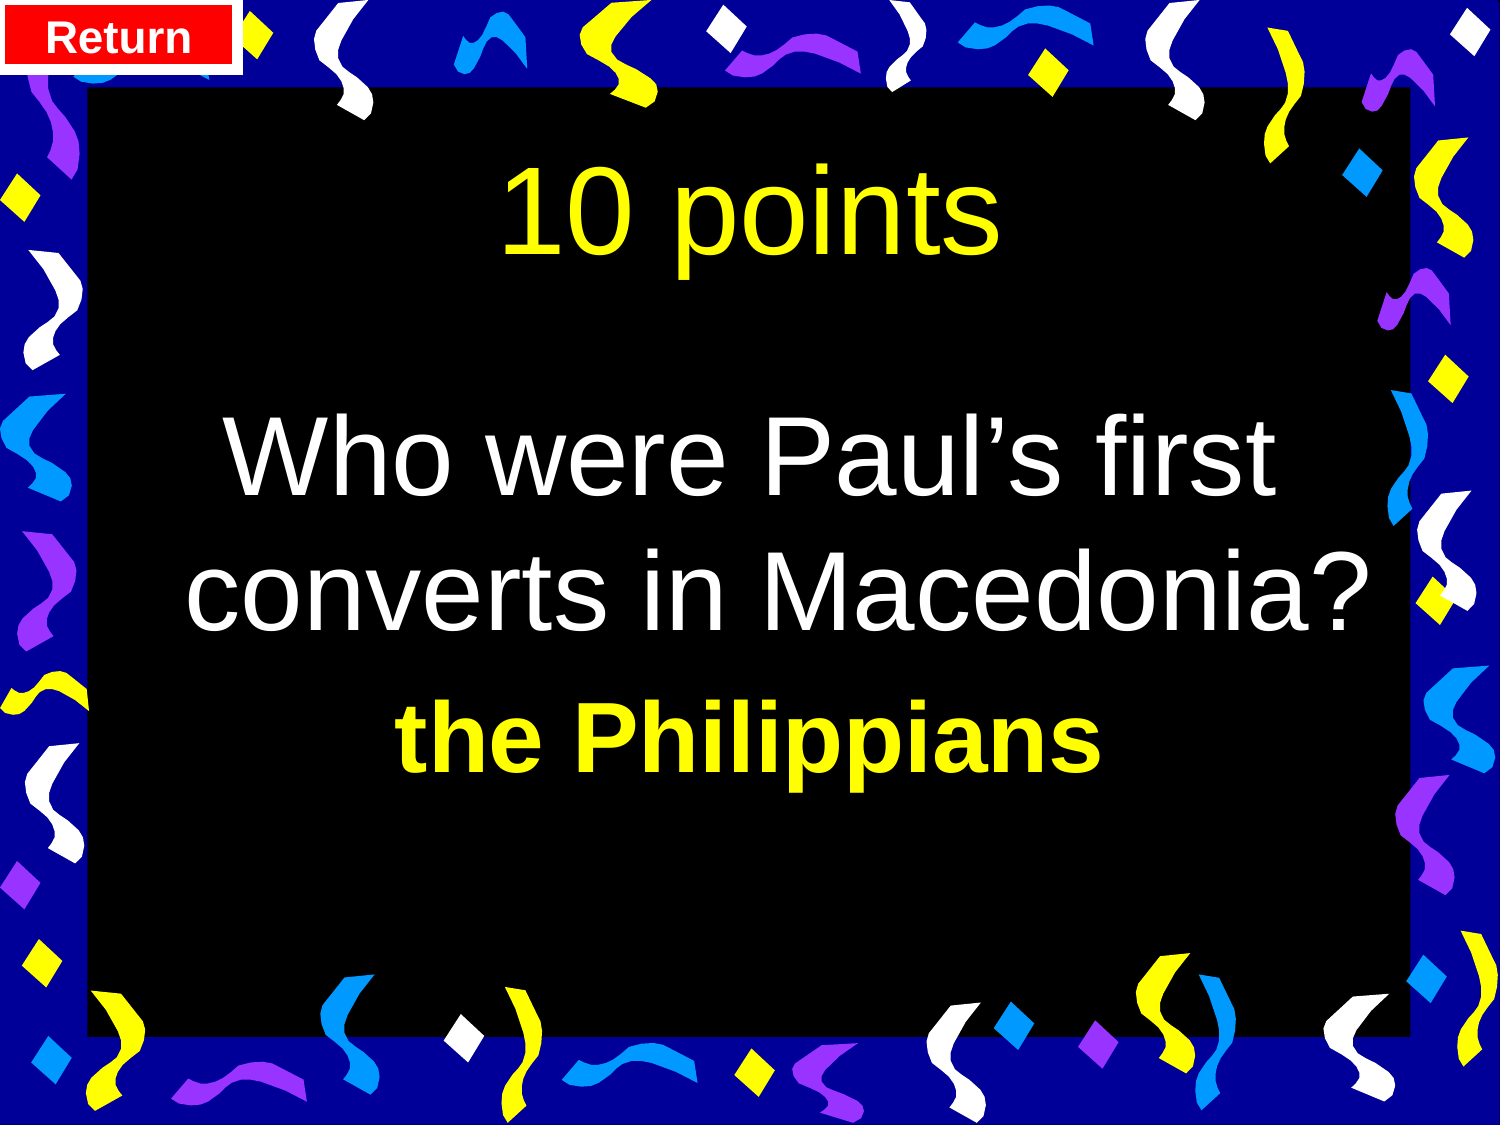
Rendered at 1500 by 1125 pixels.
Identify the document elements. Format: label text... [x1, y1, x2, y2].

text_box Return [0, 0, 238, 70]
title 10 points [112, 99, 1388, 288]
list Who were Paul’s first converts in Macedonia? the Philippians [112, 375, 1388, 763]
